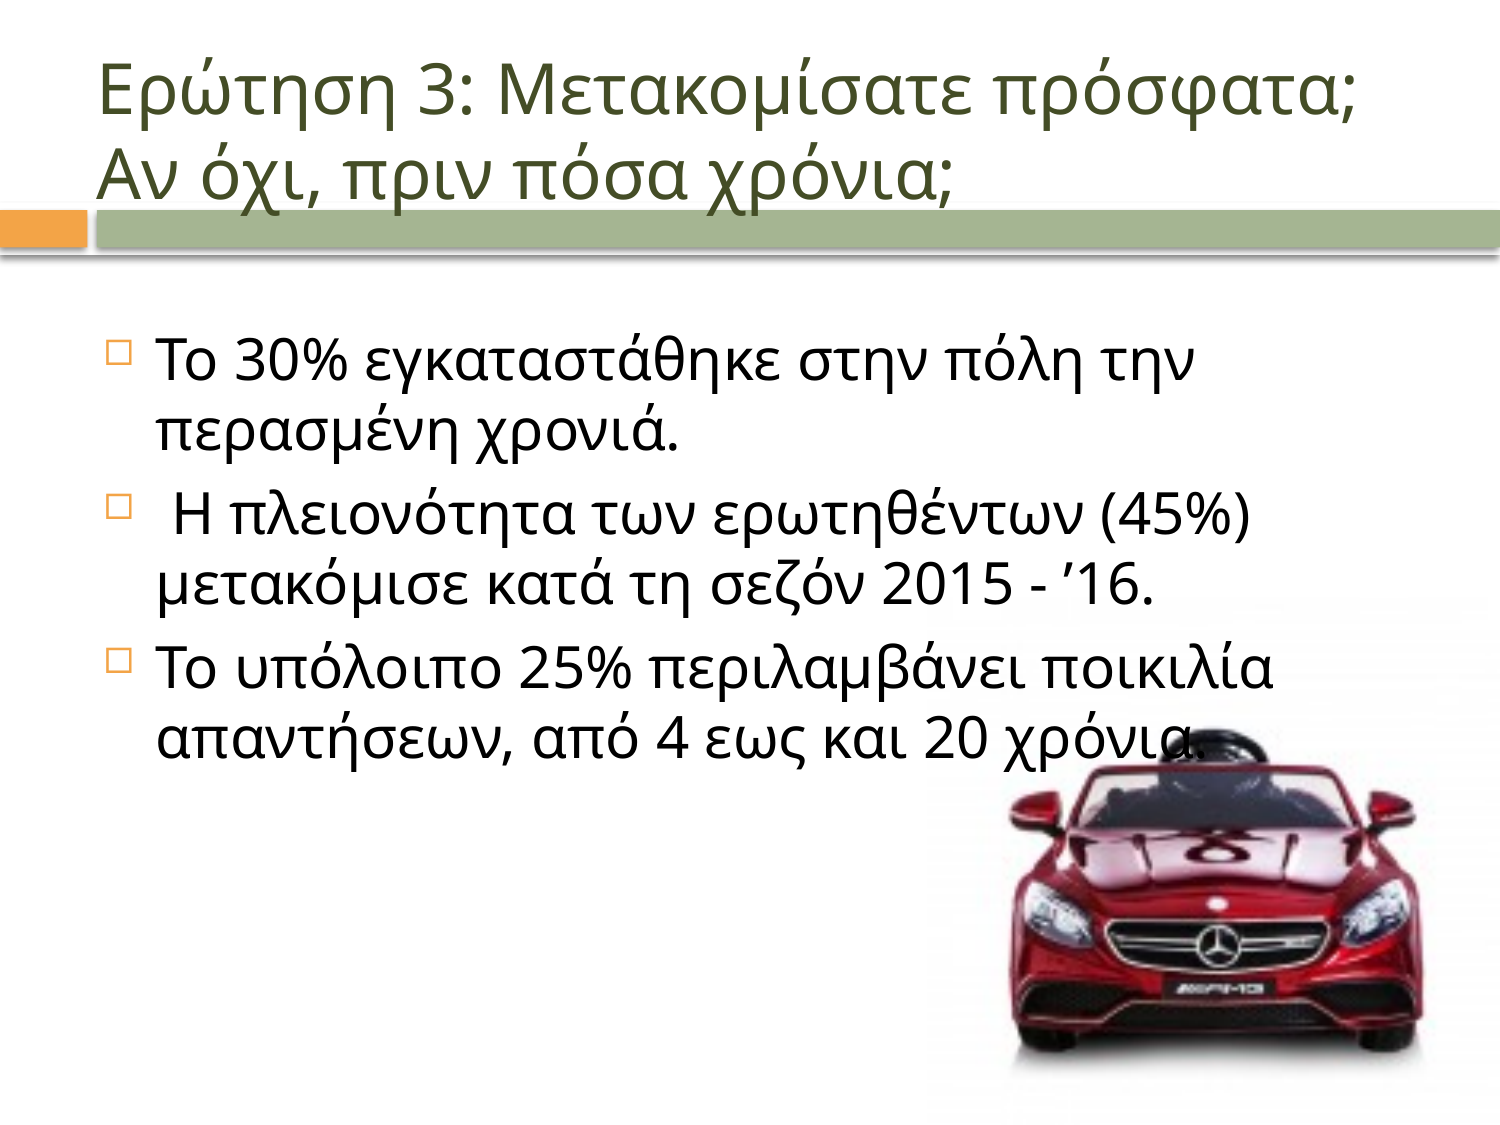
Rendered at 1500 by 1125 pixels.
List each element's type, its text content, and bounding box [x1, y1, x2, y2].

title Ερώτηση 3: Μετακομίσατε πρόσφατα; Αν όχι, πριν πόσα χρόνια; [82, 35, 1432, 223]
list Το 30% εγκαταστάθηκε στην πόλη την περασμένη χρονιά. Η πλειονότητα των ερωτηθέντων (45%) μετακόμισε κατά τη σεζόν 2015 - ’16. Το υπόλοιπο 25% περιλαμβάνει ποικιλία απαντήσεων, από 4 εως και 20 χρόνια. [88, 314, 1439, 1029]
picture [926, 597, 1500, 1125]
